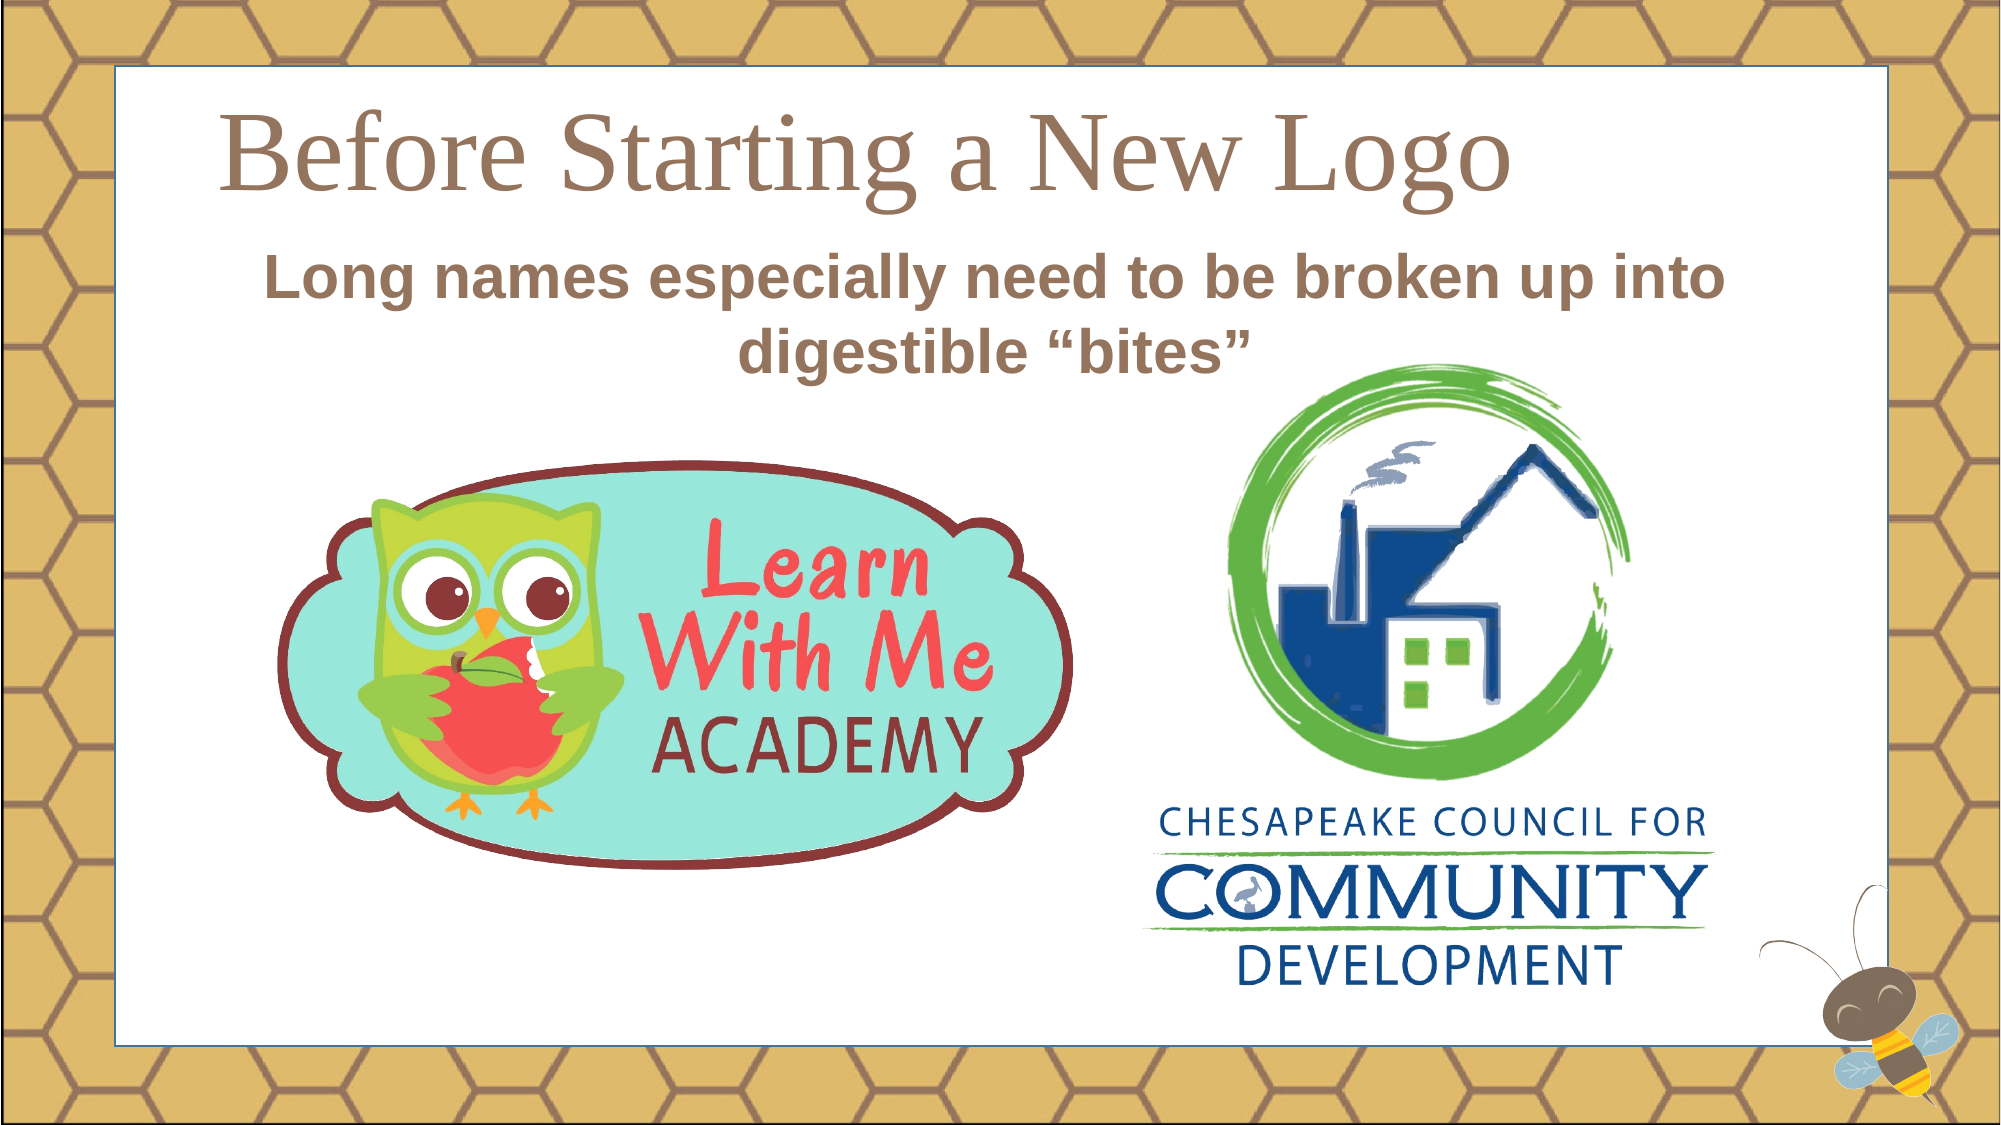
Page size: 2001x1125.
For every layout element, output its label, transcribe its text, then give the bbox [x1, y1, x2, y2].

text_box Before Starting a New Logo [116, 68, 1747, 221]
picture [2, 0, 1998, 1125]
text_box Long names especially need to be broken up into digestible “bites” [245, 228, 1747, 469]
